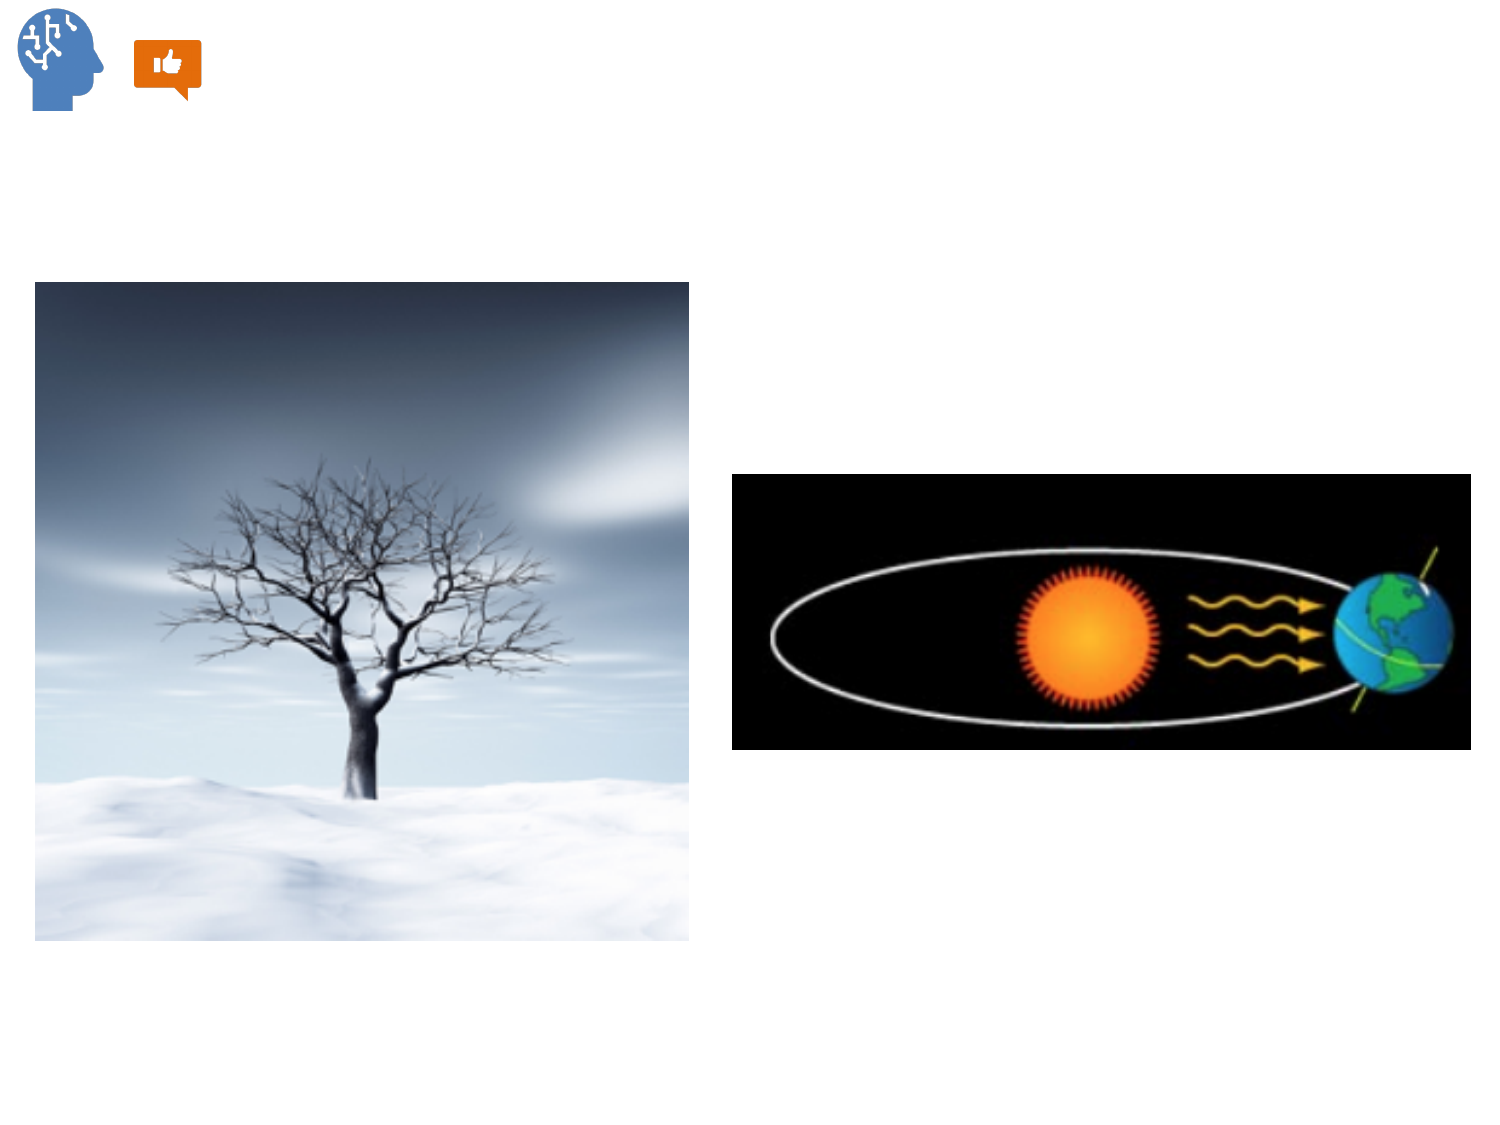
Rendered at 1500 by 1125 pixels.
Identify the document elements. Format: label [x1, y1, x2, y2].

picture [120, 23, 215, 118]
text_box [0, 0, 115, 121]
picture [731, 473, 1471, 751]
picture [35, 282, 689, 941]
